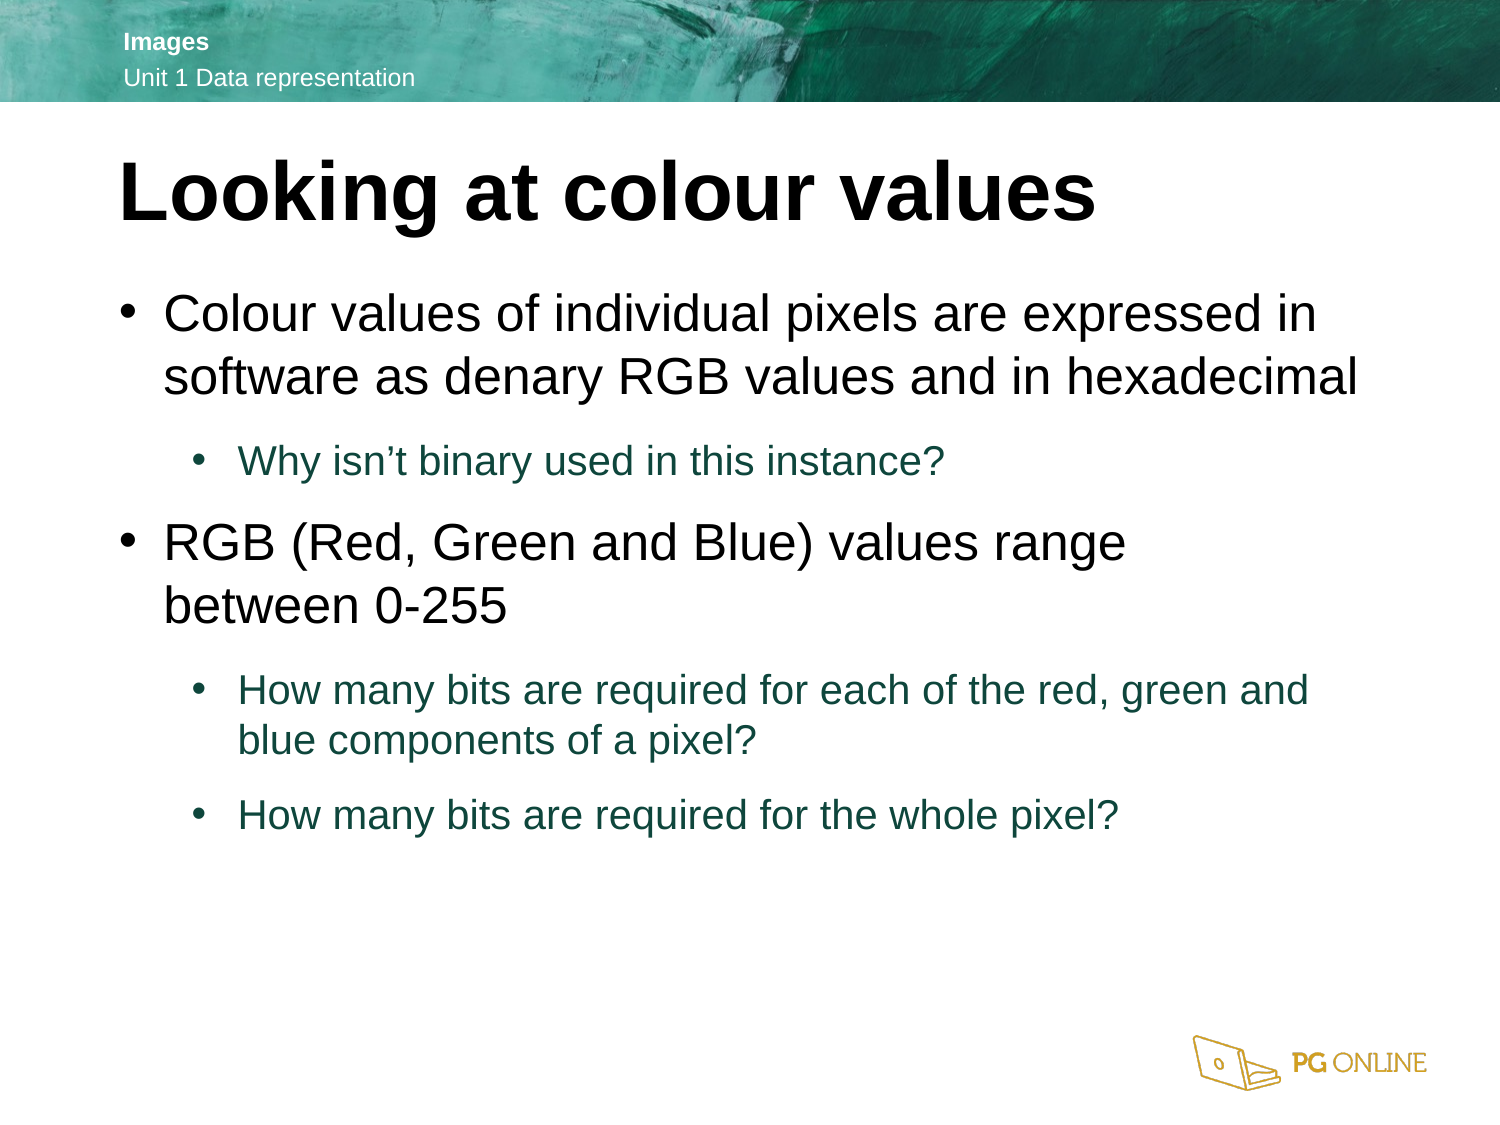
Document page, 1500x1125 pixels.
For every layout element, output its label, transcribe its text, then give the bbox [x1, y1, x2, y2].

picture [0, 0, 1500, 102]
list Colour values of individual pixels are expressed in software as denary RGB values and in hexadecimal Why isn’t binary used in this instance? RGB (Red, Green and Blue) values range between 0-255 How many bits are required for each of the red, green and blue components of a pixel? How many bits are required for the whole pixel? [118, 279, 1398, 936]
picture [1192, 1035, 1427, 1091]
list Looking at colour values [118, 148, 1401, 259]
